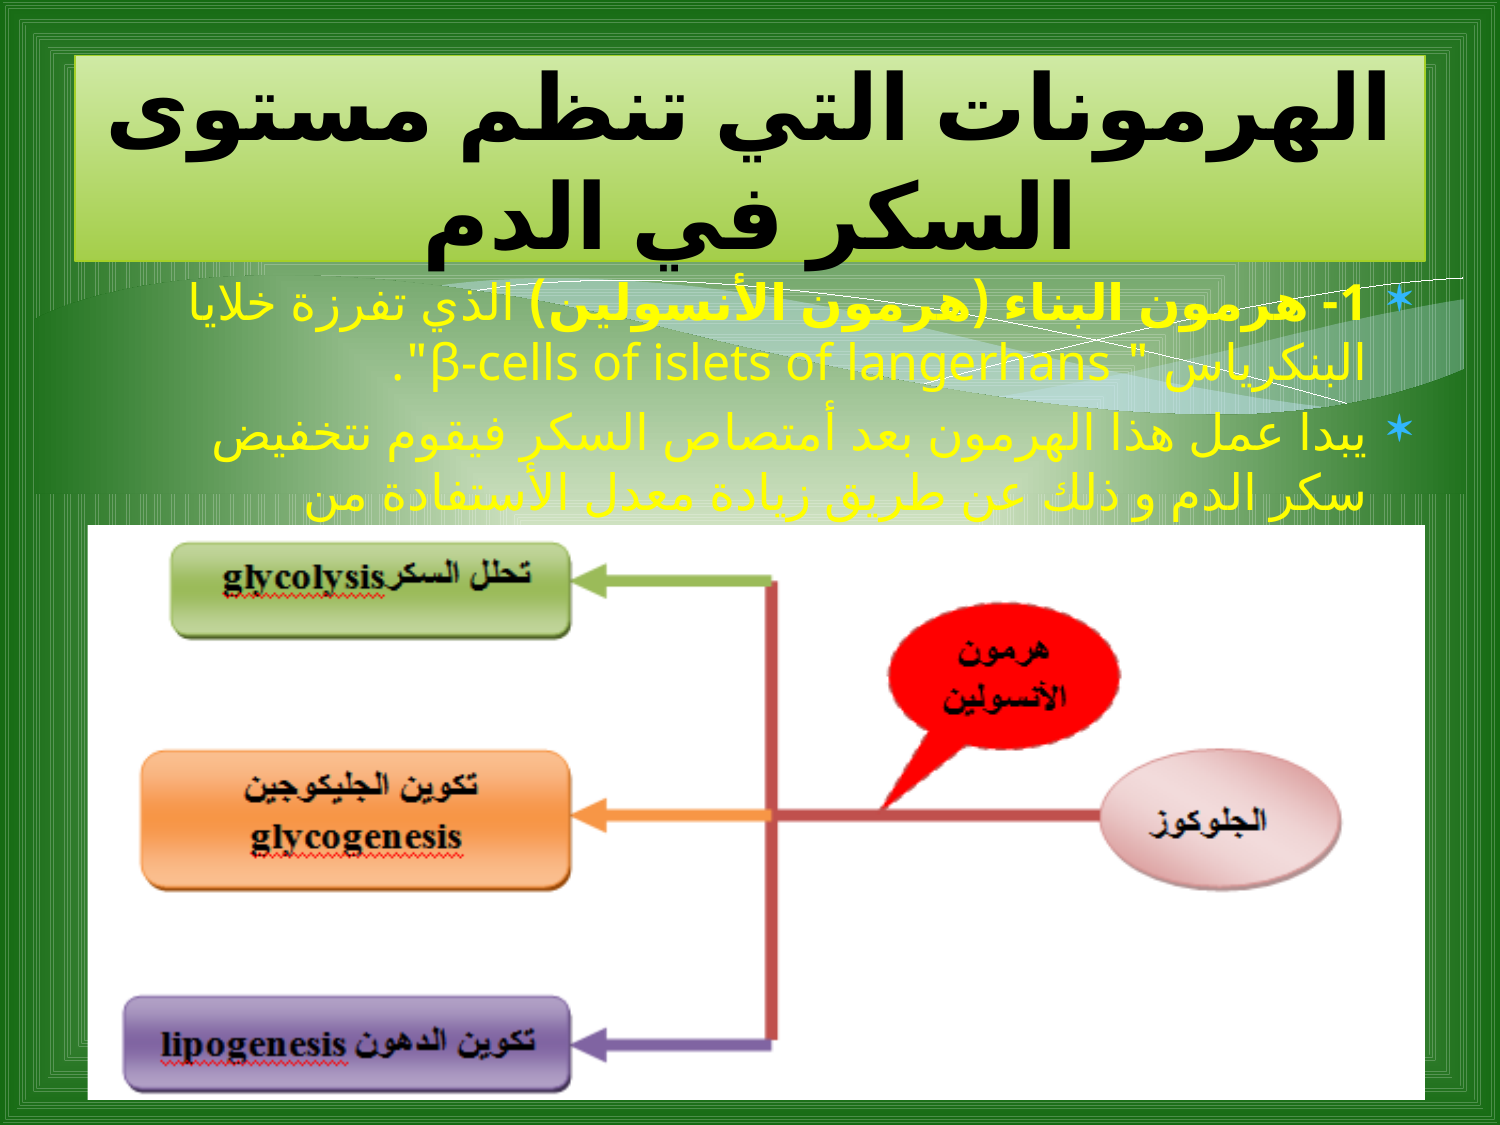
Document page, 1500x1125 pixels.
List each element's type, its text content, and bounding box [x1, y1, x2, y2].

title الهرمونات التي تنظم مستوى السكر في الدم [74, 55, 1426, 262]
picture [87, 524, 1426, 1101]
list 1- هرمون البناء (هرمون الأنسولين) الذي تفرزة خلايا البنكرياس " β-cells of islets of langerhans". يبدا عمل هذا الهرمون بعد أمتصاص السكر فيقوم نتخفيض سكر الدم و ذلك عن طريق زيادة معدل الأستفادة من الجلوكوز. [99, 262, 1428, 526]
